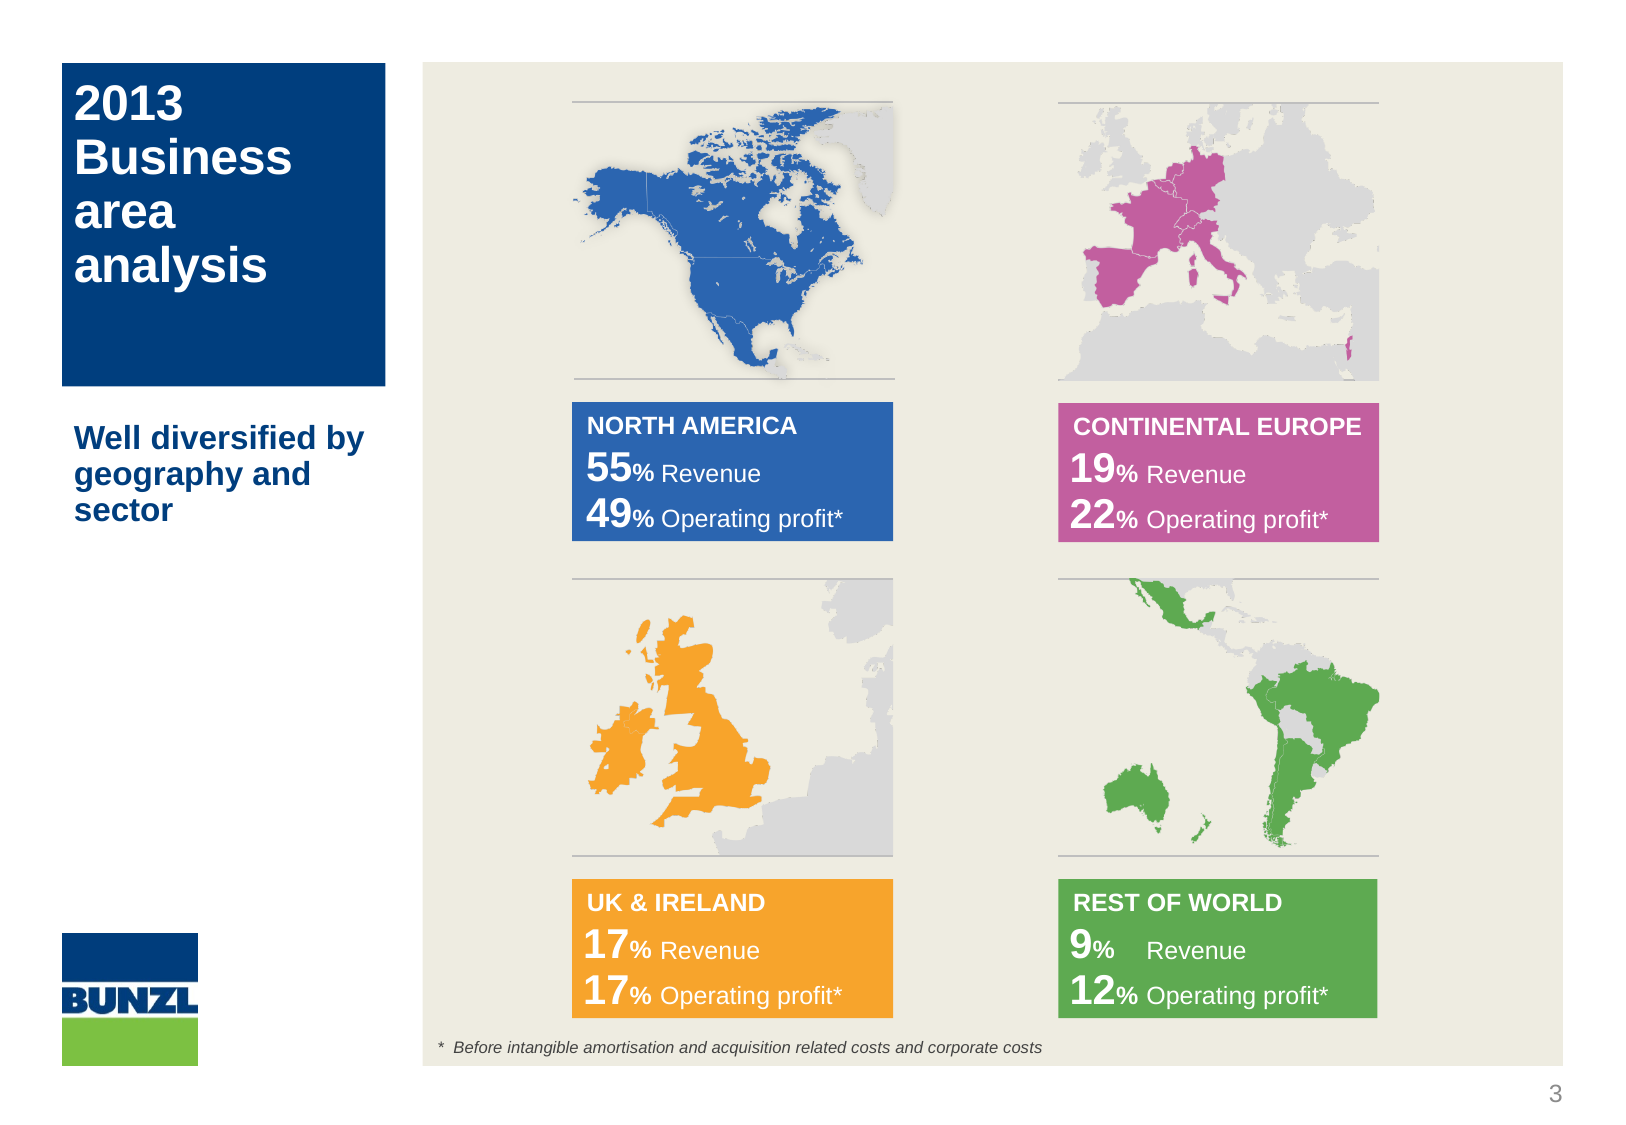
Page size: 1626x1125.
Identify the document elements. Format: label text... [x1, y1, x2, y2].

text_box Revenue [1146, 458, 1247, 489]
text_box 12% [1069, 963, 1139, 1014]
text_box 22% [1069, 487, 1139, 538]
text_box Operating profit* [661, 502, 845, 533]
picture [571, 103, 894, 380]
text_box Operating profit* [660, 979, 844, 1010]
text_box REST OF WORLD [1056, 877, 1379, 1020]
text_box NORTH AMERICA [570, 400, 895, 543]
text_box 9% [1046, 916, 1116, 967]
picture [1057, 103, 1380, 381]
text_box * Before intangible amortisation and acquisition related costs and corporate costs [422, 1029, 1169, 1064]
picture [574, 580, 894, 855]
text_box 17% [583, 963, 653, 1014]
text_box 19% [1069, 440, 1139, 487]
title 2013 Business area analysis [61, 65, 386, 387]
text_box Operating profit* [1146, 503, 1330, 534]
text_box Revenue [660, 934, 761, 965]
text_box 17% [583, 916, 653, 963]
text_box 49% [586, 486, 656, 537]
picture [62, 941, 198, 1066]
text_box CONTINENTAL EUROPE [1056, 401, 1381, 544]
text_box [1095, 578, 1380, 849]
list Well diversified by geography and sector [61, 408, 399, 941]
text_box Operating profit* [1146, 979, 1330, 1010]
text_box 55% [586, 439, 656, 486]
text_box Revenue [661, 457, 762, 488]
slide_number 2 [1466, 1077, 1563, 1108]
text_box UK & IRELAND [570, 877, 895, 1020]
text_box Revenue [1146, 934, 1247, 965]
